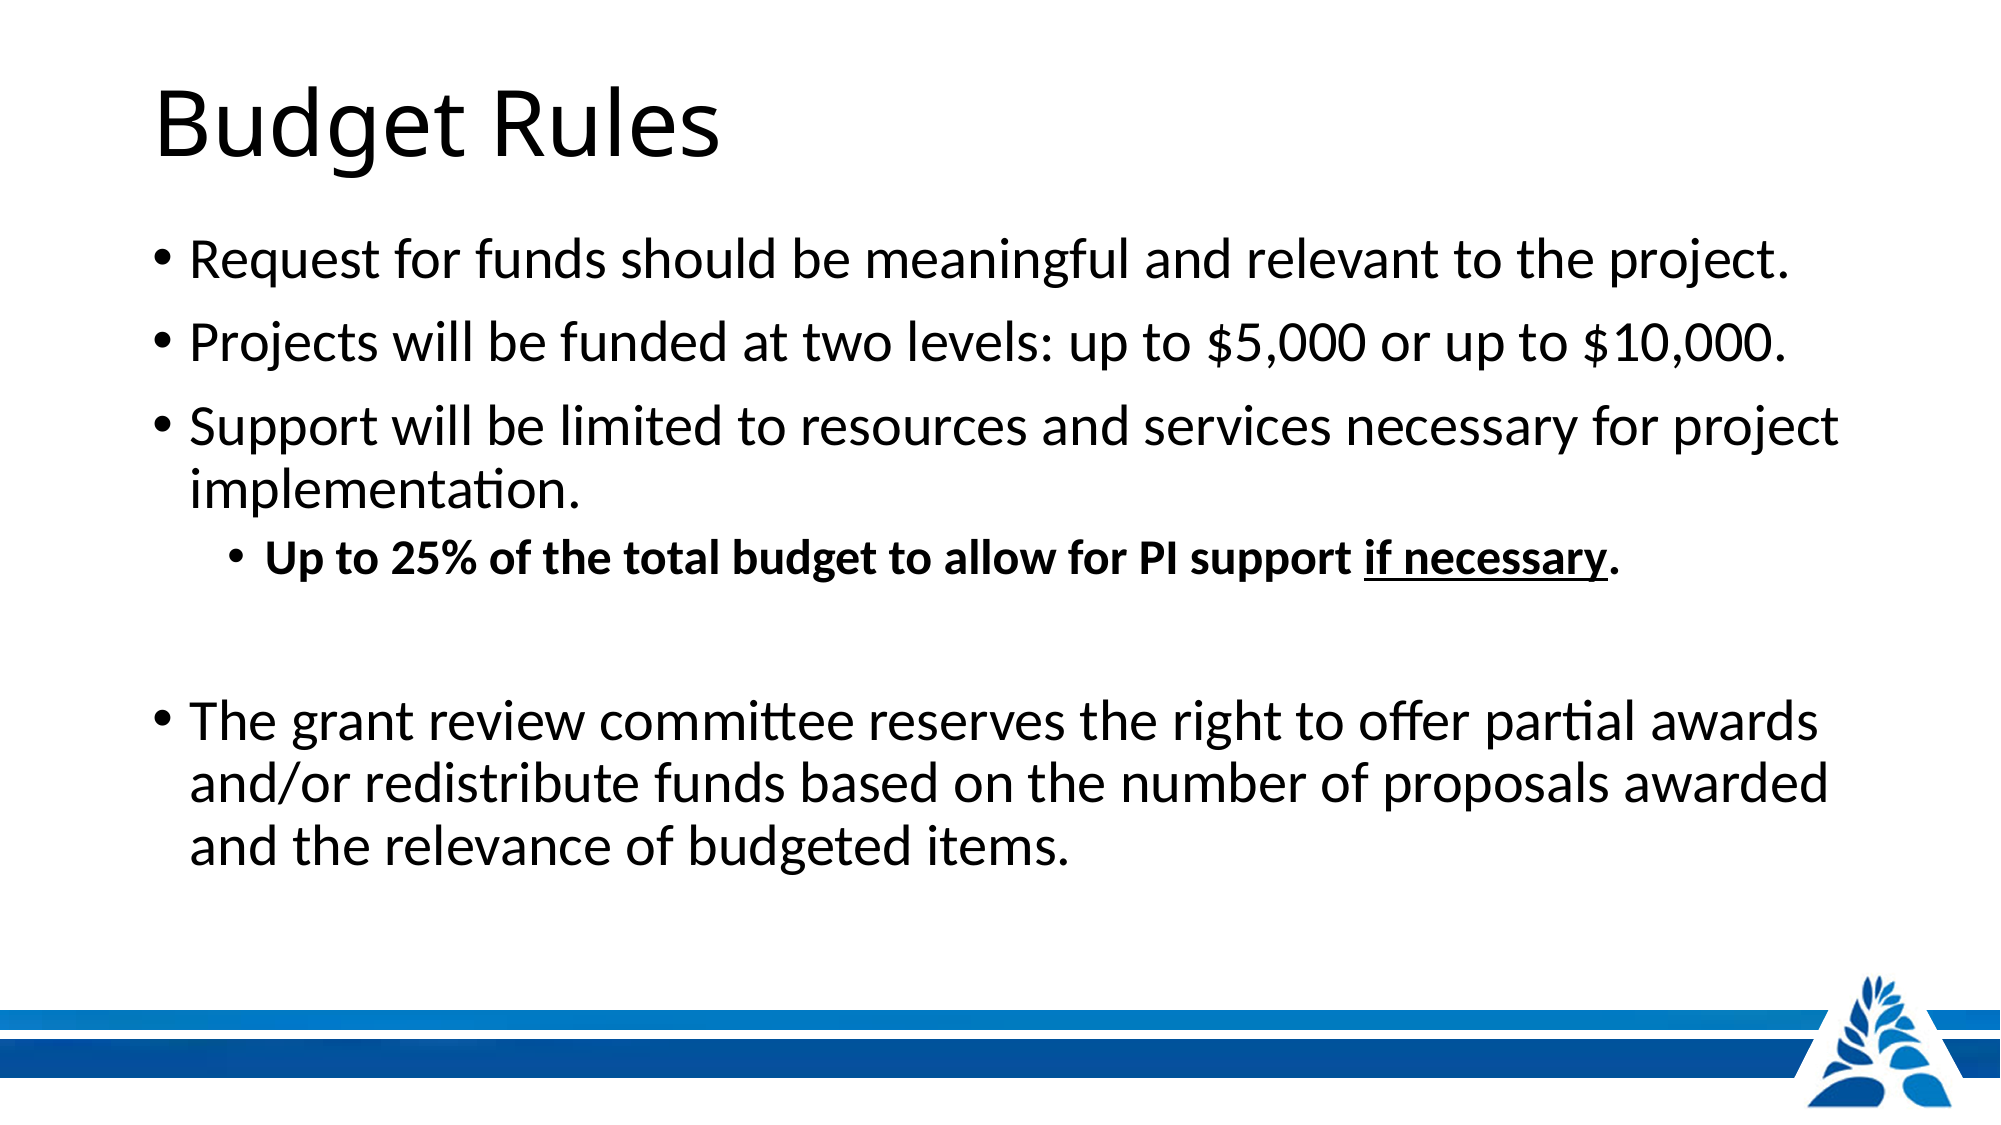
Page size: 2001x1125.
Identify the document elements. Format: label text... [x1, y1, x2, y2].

list Request for funds should be meaningful and relevant to the project. Projects will be funded at two levels: up to $5,000 or up to $10,000. Support will be limited to resources and services necessary for project implementation. Up to 25% of the total budget to allow for PI support if necessary. The grant review committee reserves the right to offer partial awards and/or redistribute funds based on the number of proposals awarded and the relevance of budgeted items. [137, 220, 1863, 970]
picture [0, 965, 2000, 1115]
title Budget Rules [137, 59, 1863, 194]
